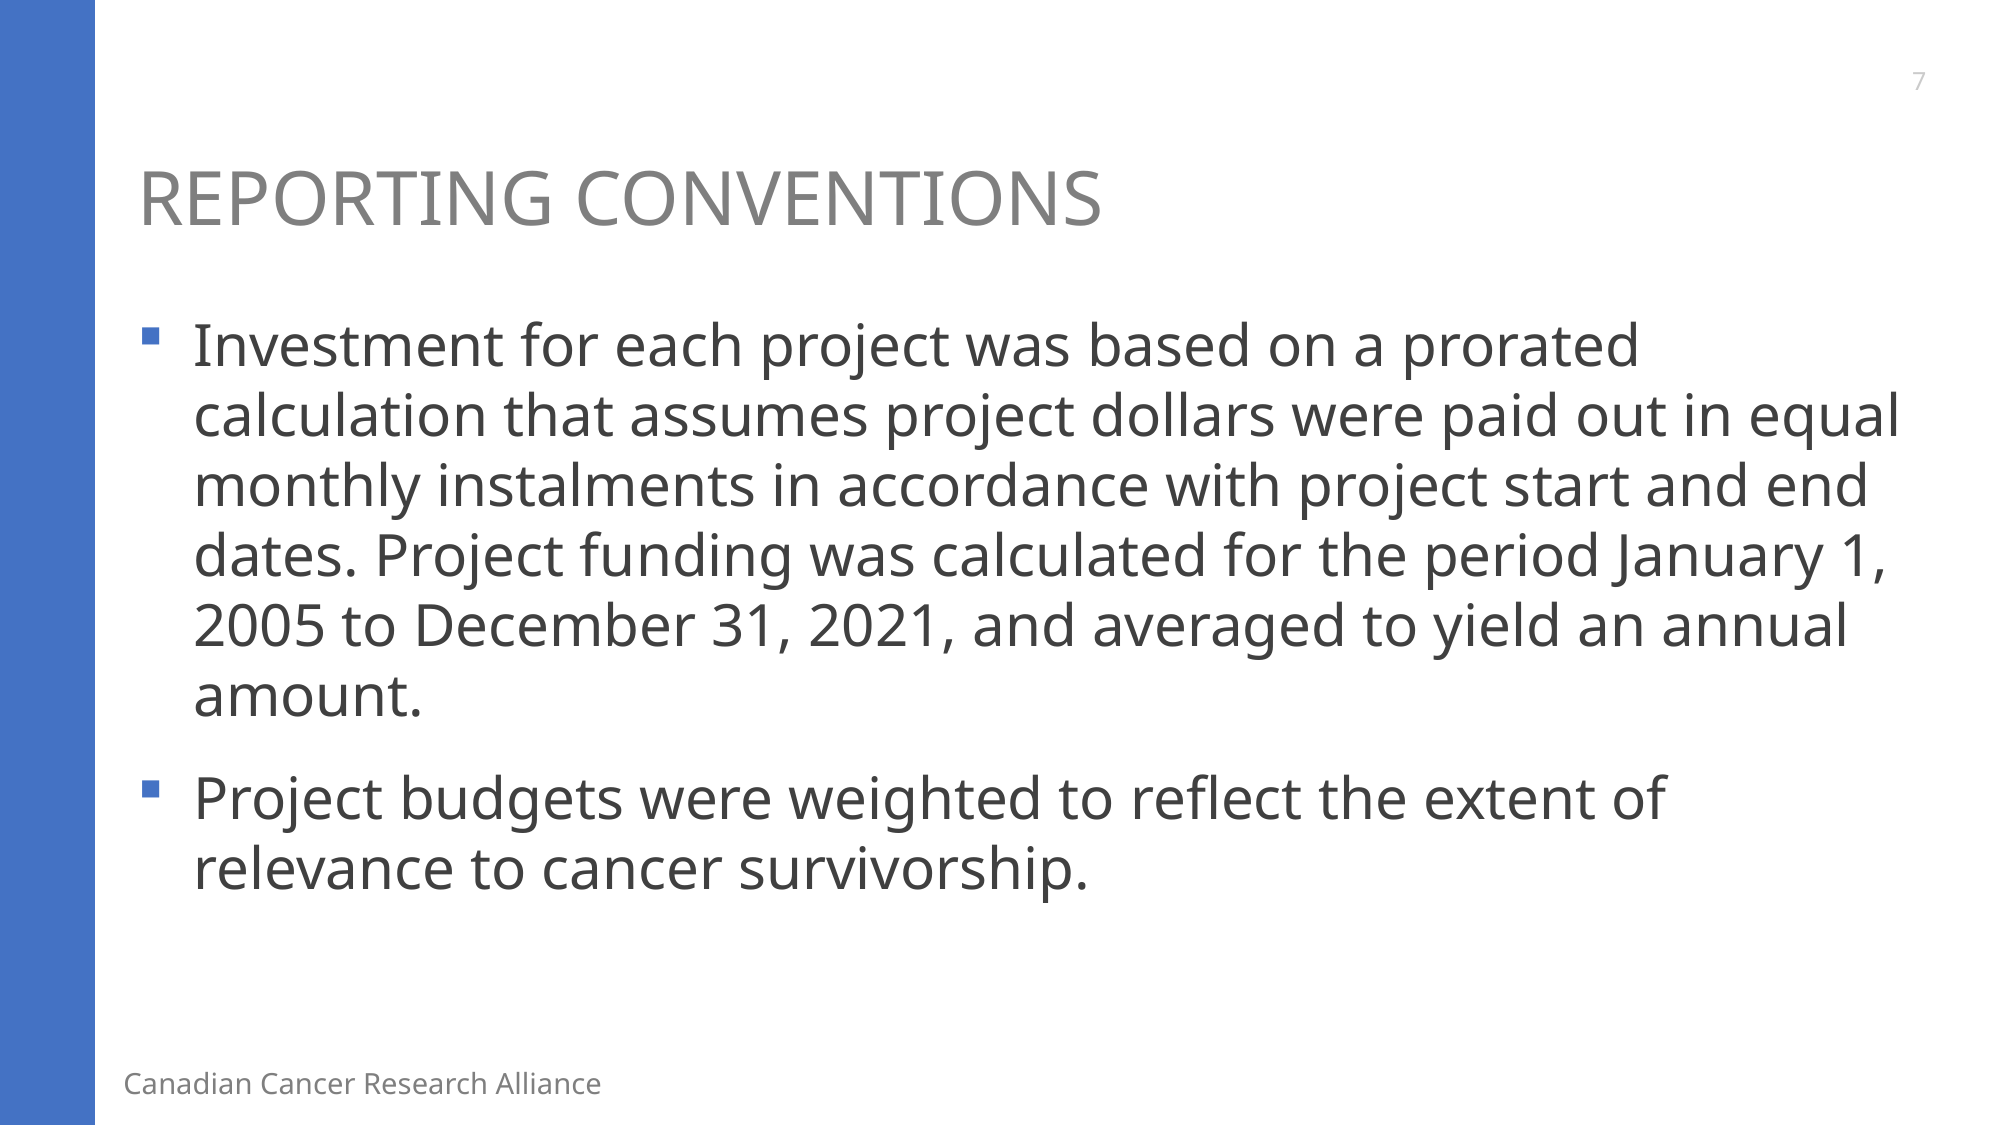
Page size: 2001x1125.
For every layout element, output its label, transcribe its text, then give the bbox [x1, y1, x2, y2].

list Investment for each project was based on a prorated calculation that assumes project dollars were paid out in equal monthly instalments in accordance with project start and end dates. Project funding was calculated for the period January 1, 2005 to December 31, 2021, and averaged to yield an annual amount. Project budgets were weighted to reflect the extent of relevance to cancer survivorship. [122, 300, 1942, 1047]
slide_number 7 [1491, 52, 1942, 113]
title Reporting Conventions [122, 112, 1938, 290]
